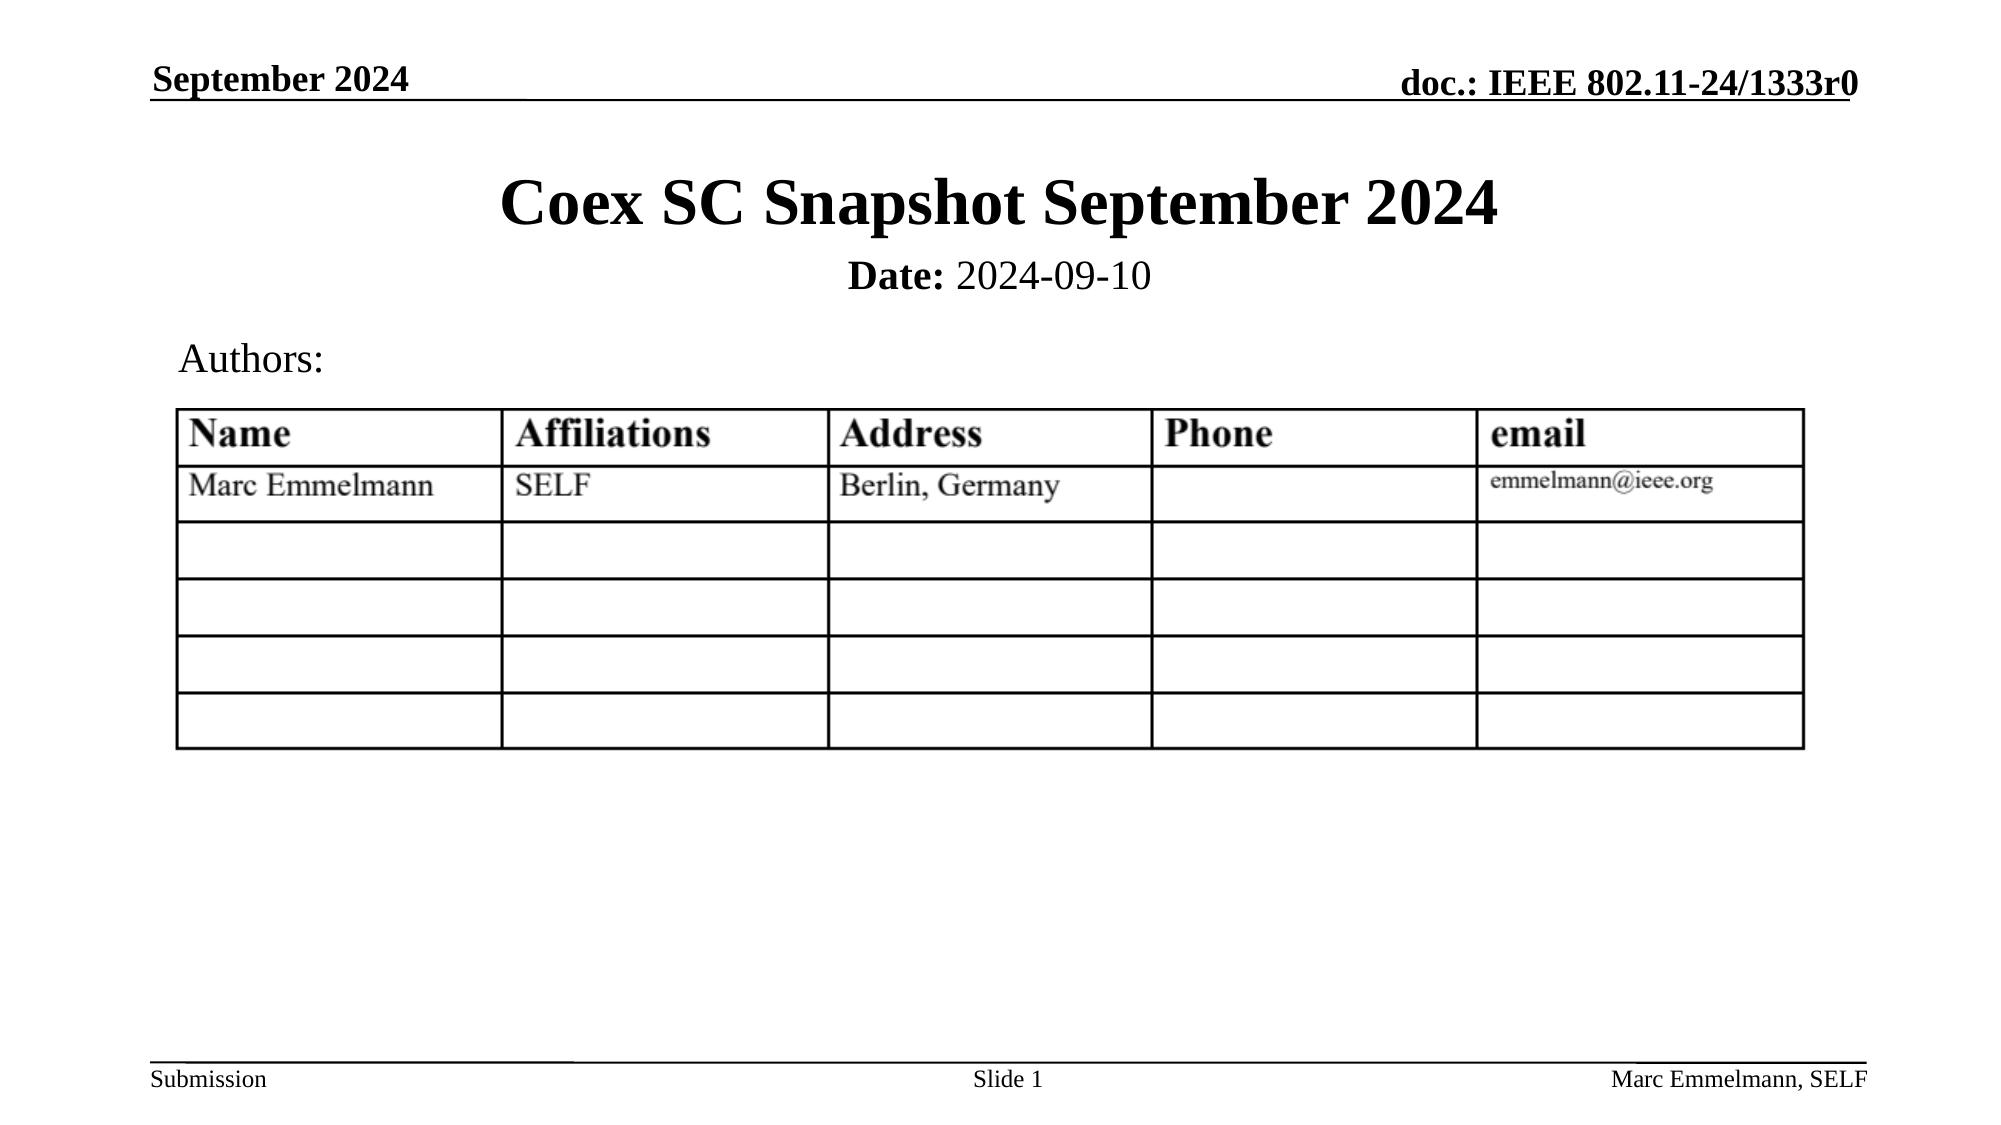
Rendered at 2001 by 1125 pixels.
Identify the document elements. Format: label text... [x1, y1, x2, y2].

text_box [162, 408, 1849, 792]
text_box Authors: [162, 323, 401, 387]
title Coex SC Snapshot September 2024 [149, 76, 1851, 319]
slide_number Slide 1 [950, 1061, 1067, 1123]
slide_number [152, 54, 563, 100]
footer Marc Emmelmann, SELF [1171, 1061, 1869, 1093]
subtitle Date: 2024-09-10 [299, 239, 1701, 319]
